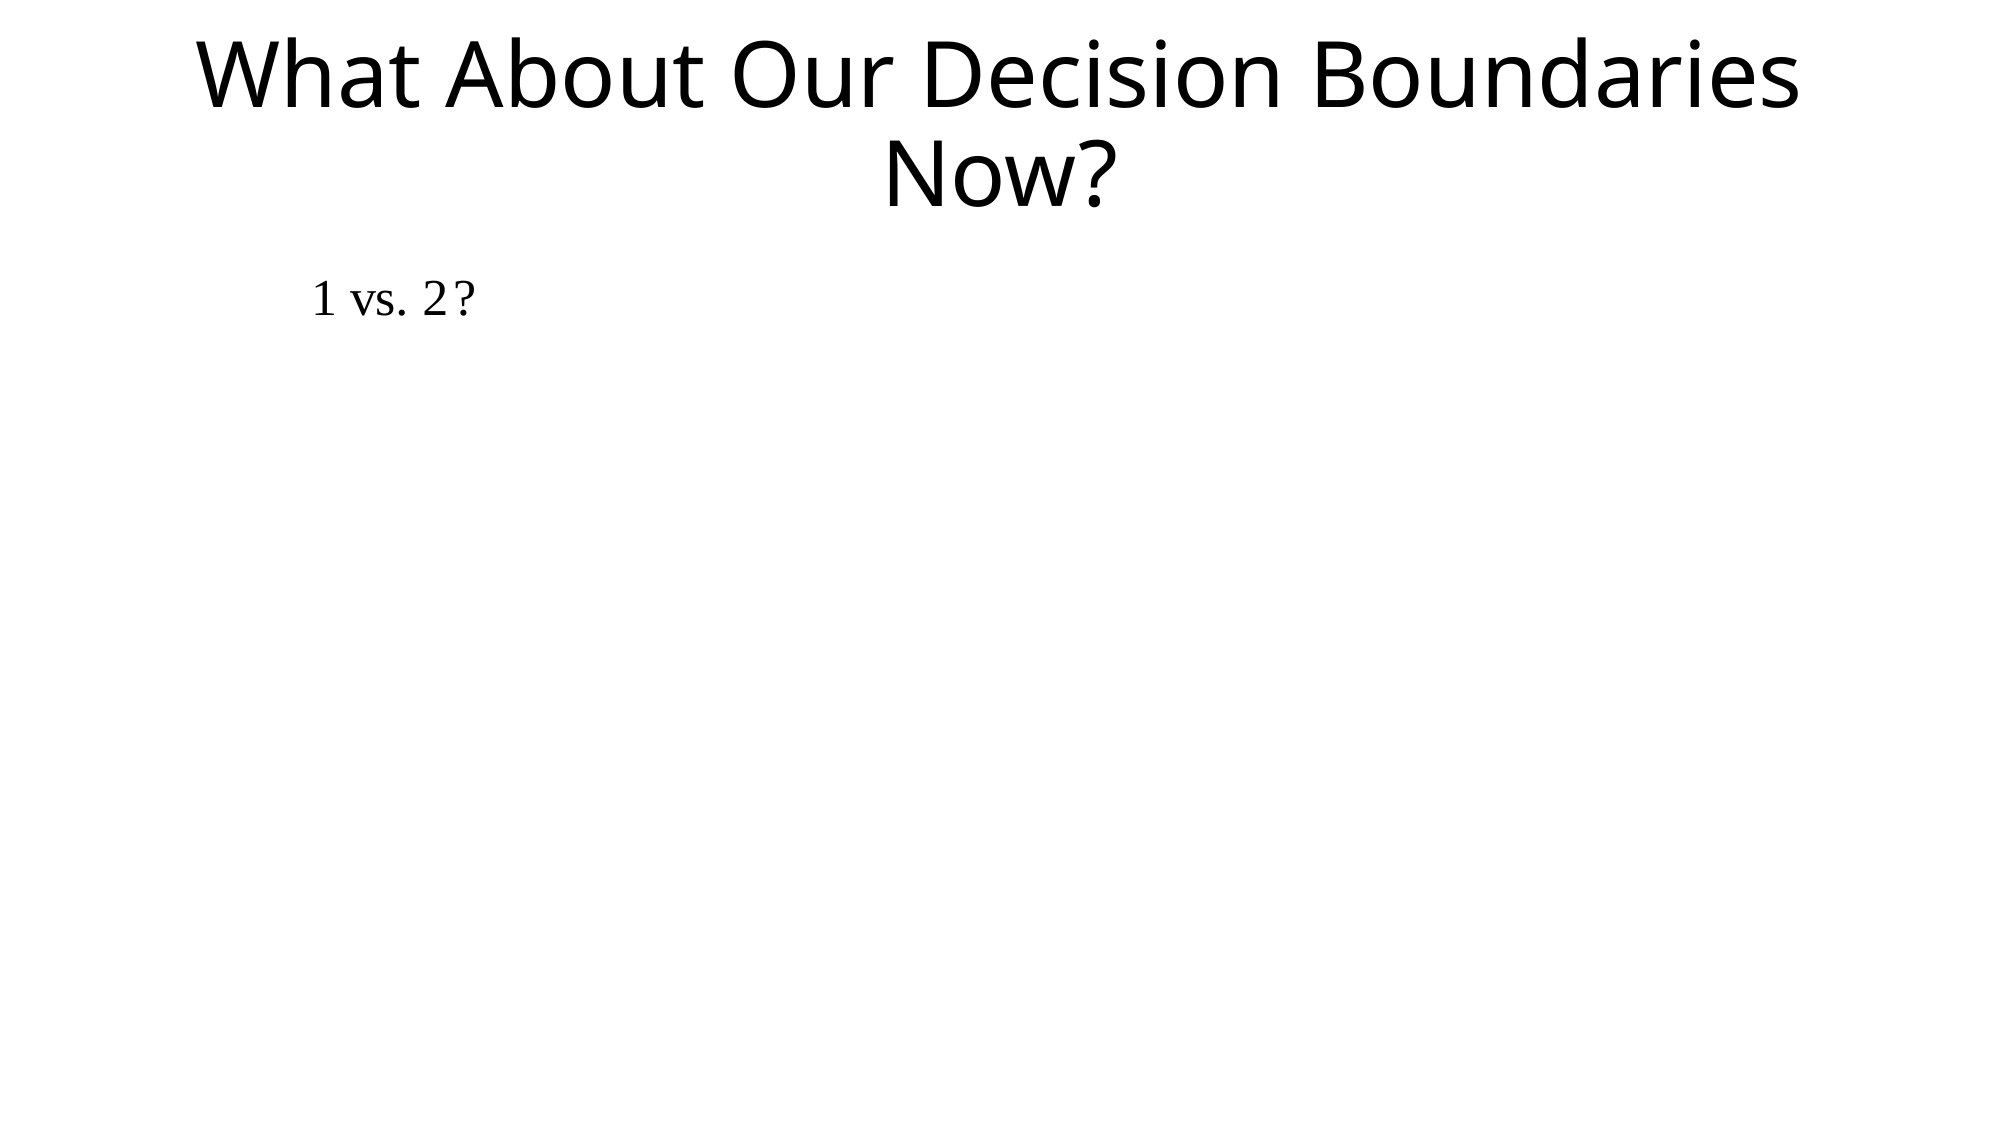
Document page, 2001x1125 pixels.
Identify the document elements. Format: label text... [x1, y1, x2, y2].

title What About Our Decision Boundaries Now? [137, 18, 1863, 236]
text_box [308, 267, 483, 874]
